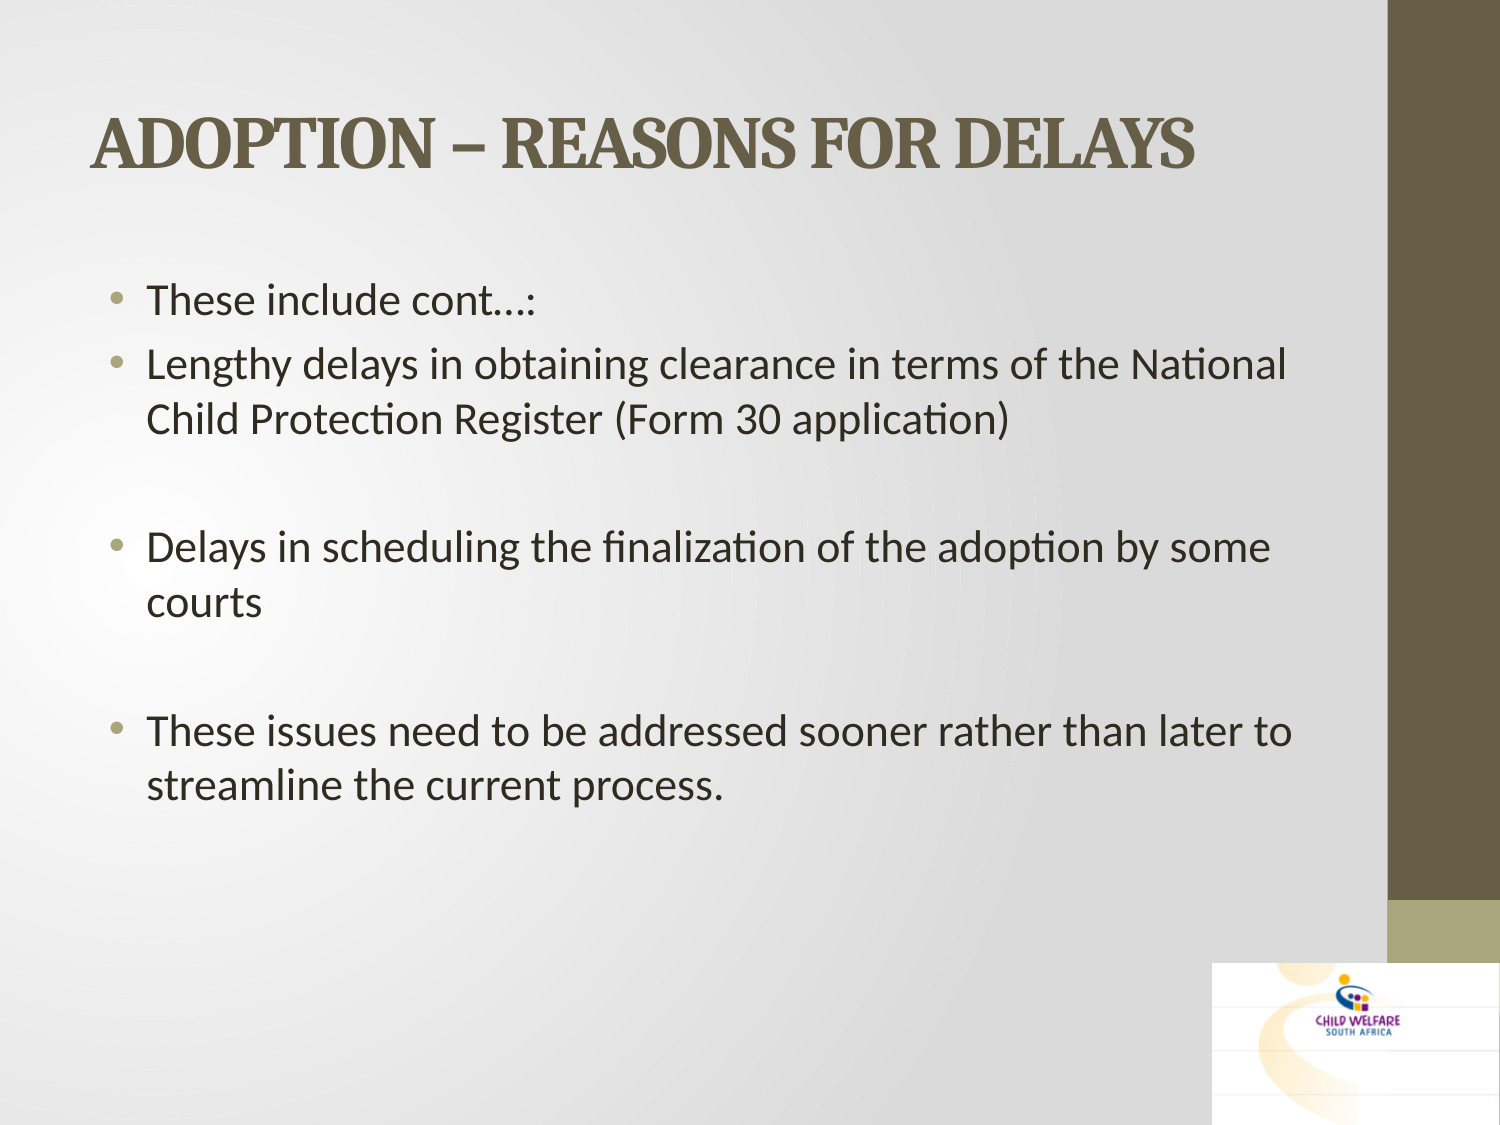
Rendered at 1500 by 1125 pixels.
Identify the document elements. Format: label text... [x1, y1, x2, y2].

list These include cont…: Lengthy delays in obtaining clearance in terms of the National Child Protection Register (Form 30 application) Delays in scheduling the finalization of the adoption by some courts These issues need to be addressed sooner rather than later to streamline the current process. [75, 262, 1325, 1050]
picture [1211, 963, 1500, 1125]
title ADOPTION – REASONS FOR DELAYS [75, 45, 1325, 233]
